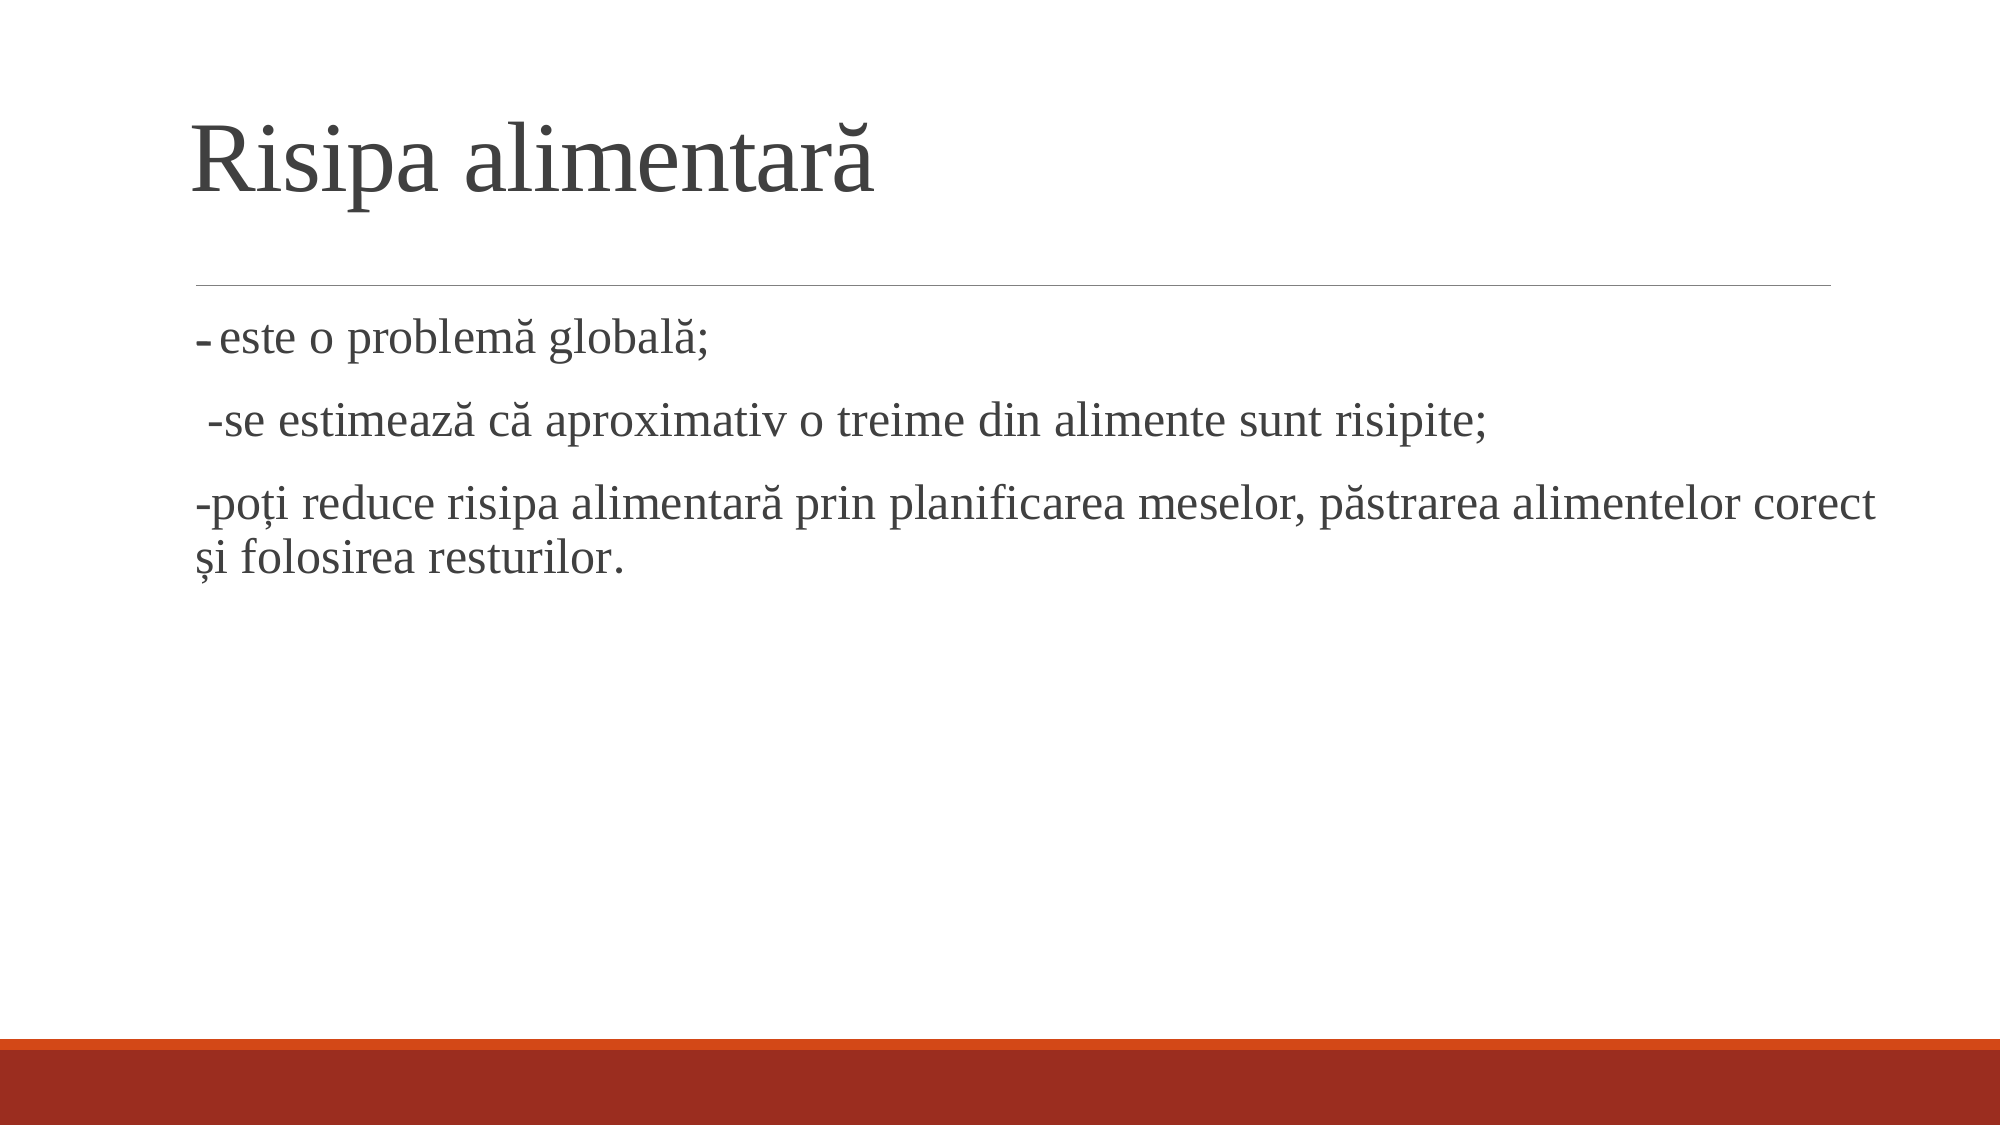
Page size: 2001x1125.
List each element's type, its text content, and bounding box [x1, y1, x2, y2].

text_box - este o problemă globală; -se estimează că aproximativ o treime din alimente sunt risipite; -poți reduce risipa alimentară prin planificarea meselor, păstrarea alimentelor corect și folosirea resturilor. [179, 302, 1905, 1017]
title Risipa alimentară [174, 0, 1825, 220]
